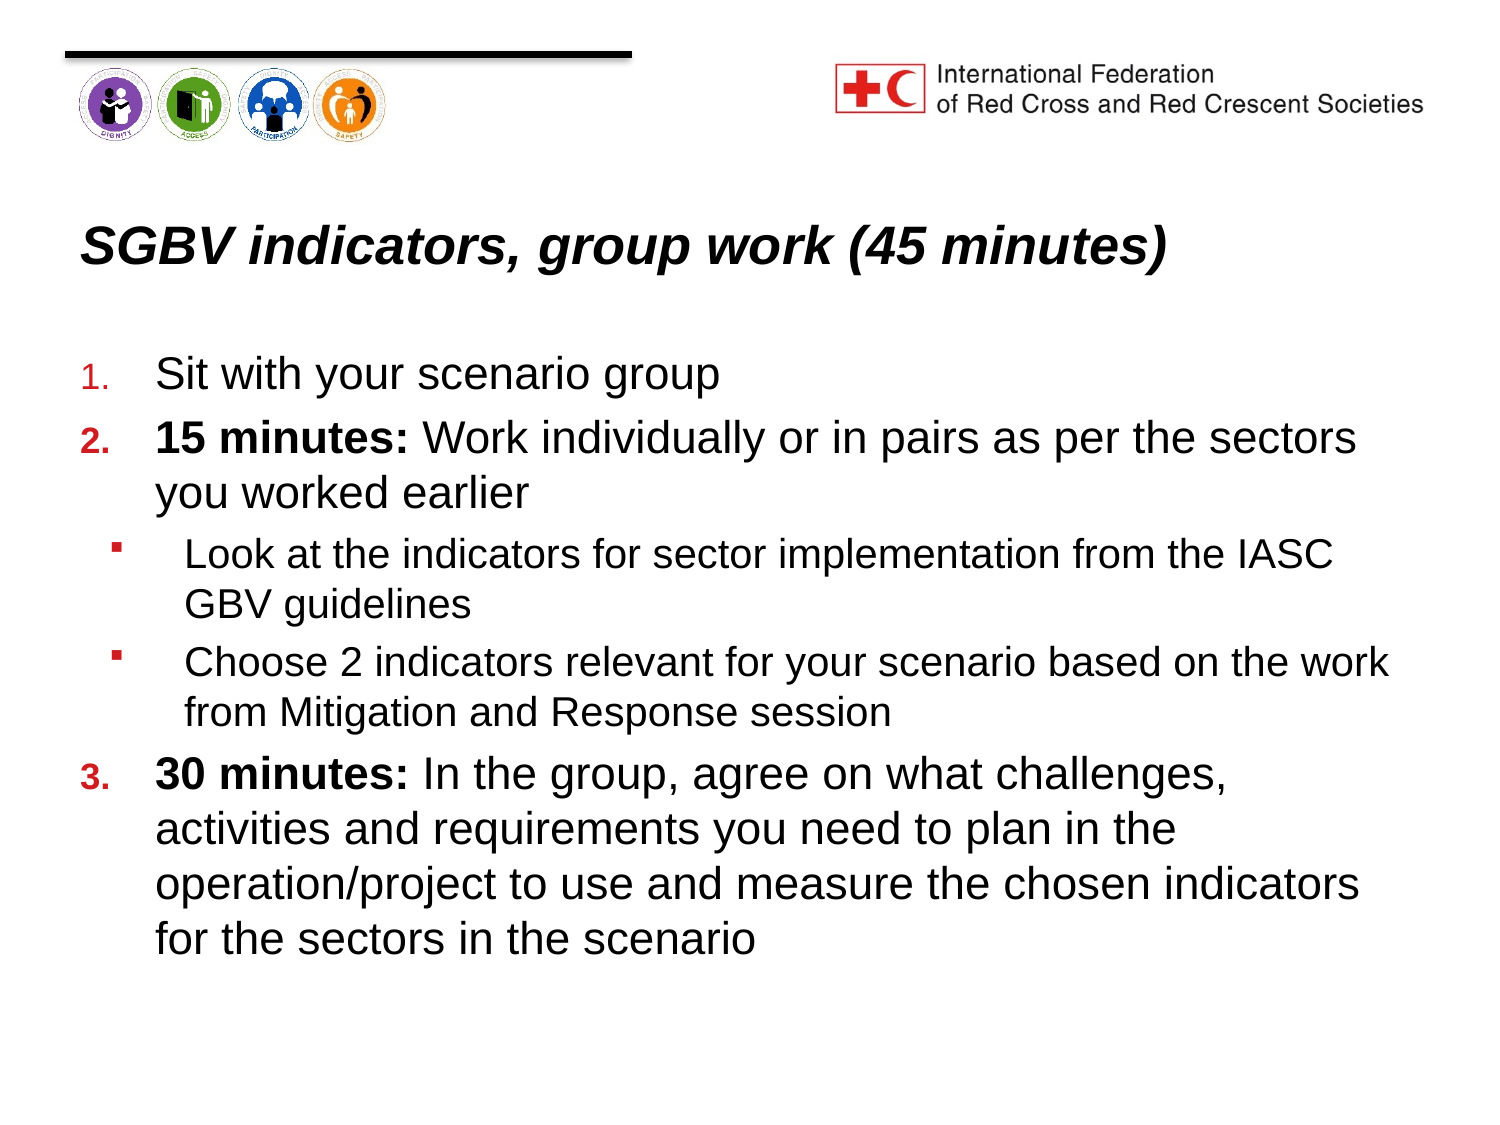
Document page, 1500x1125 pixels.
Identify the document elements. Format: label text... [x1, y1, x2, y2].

picture [74, 67, 233, 147]
title SGBV indicators, group work (45 minutes) [64, 148, 1424, 336]
picture [820, 42, 1434, 134]
picture [234, 67, 387, 147]
list Sit with your scenario group 15 minutes: Work individually or in pairs as per the sectors you worked earlier Look at the indicators for sector implementation from the IASC GBV guidelines Choose 2 indicators relevant for your scenario based on the work from Mitigation and Response session 30 minutes: In the group, agree on what challenges, activities and requirements you need to plan in the operation/project to use and measure the chosen indicators for the sectors in the scenario [64, 336, 1426, 1055]
